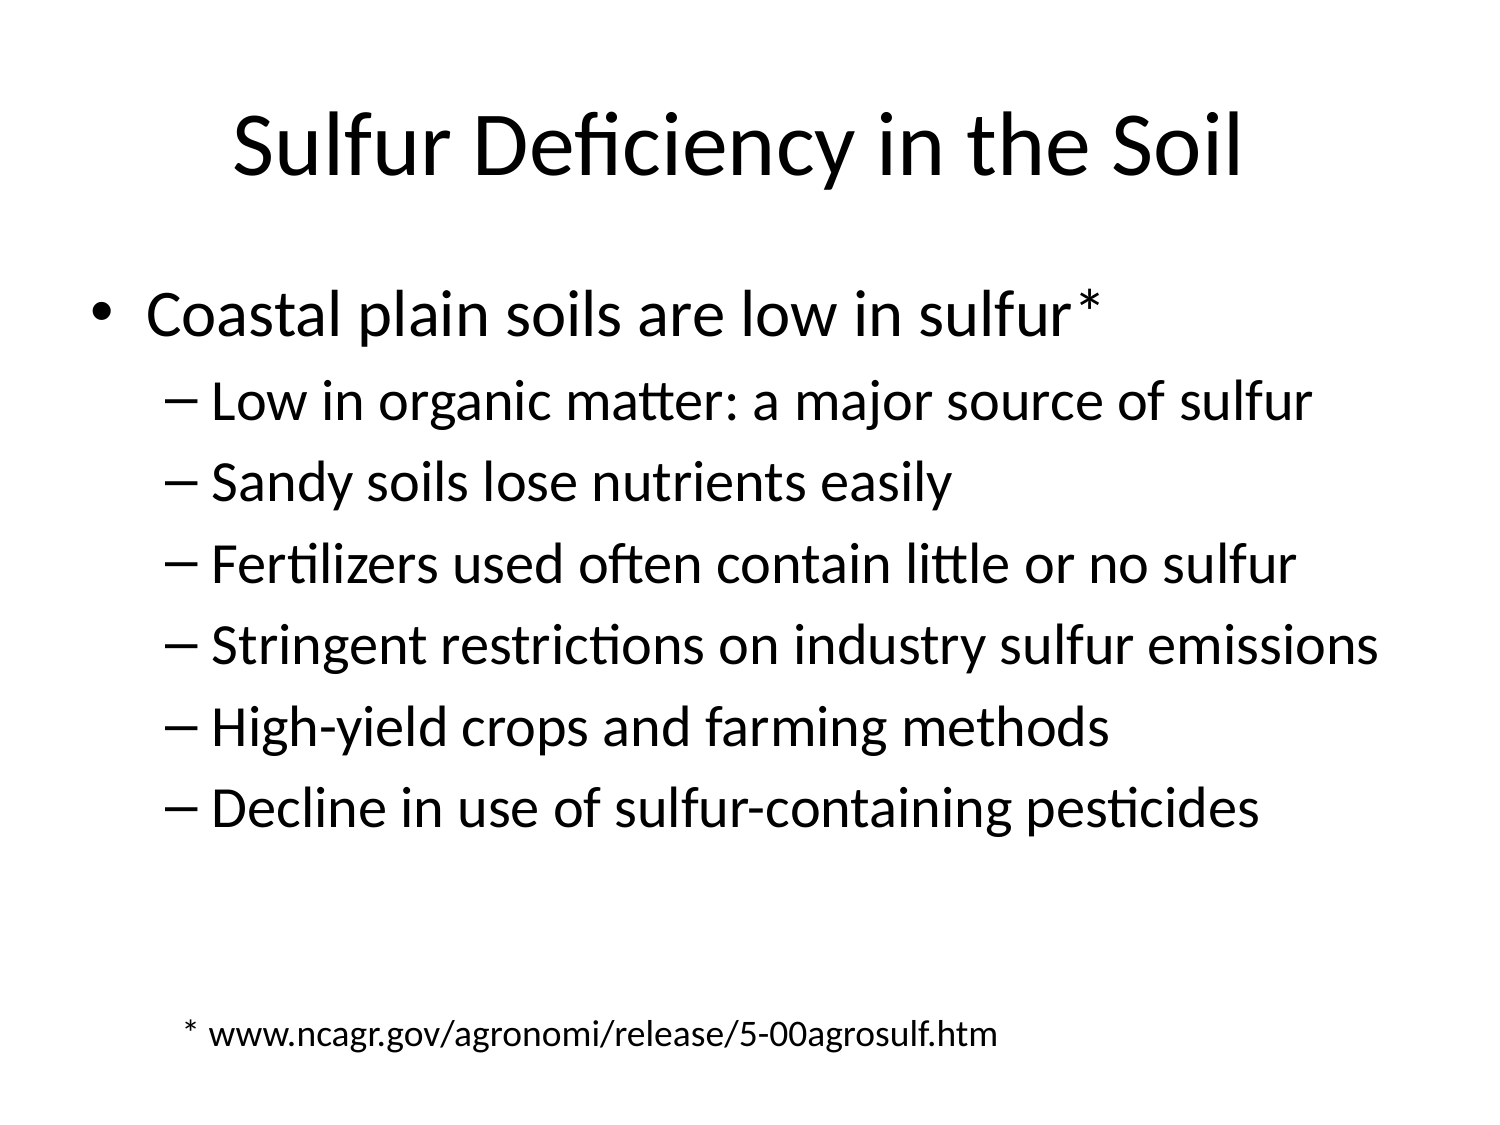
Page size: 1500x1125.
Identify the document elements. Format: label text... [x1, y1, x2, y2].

list Coastal plain soils are low in sulfur* Low in organic matter: a major source of sulfur Sandy soils lose nutrients easily Fertilizers used often contain little or no sulfur Stringent restrictions on industry sulfur emissions High-yield crops and farming methods Decline in use of sulfur-containing pesticides [75, 262, 1425, 1005]
text_box * www.ncagr.gov/agronomi/release/5-00agrosulf.htm [166, 1001, 1015, 1062]
title Sulfur Deficiency in the Soil [75, 45, 1425, 233]
